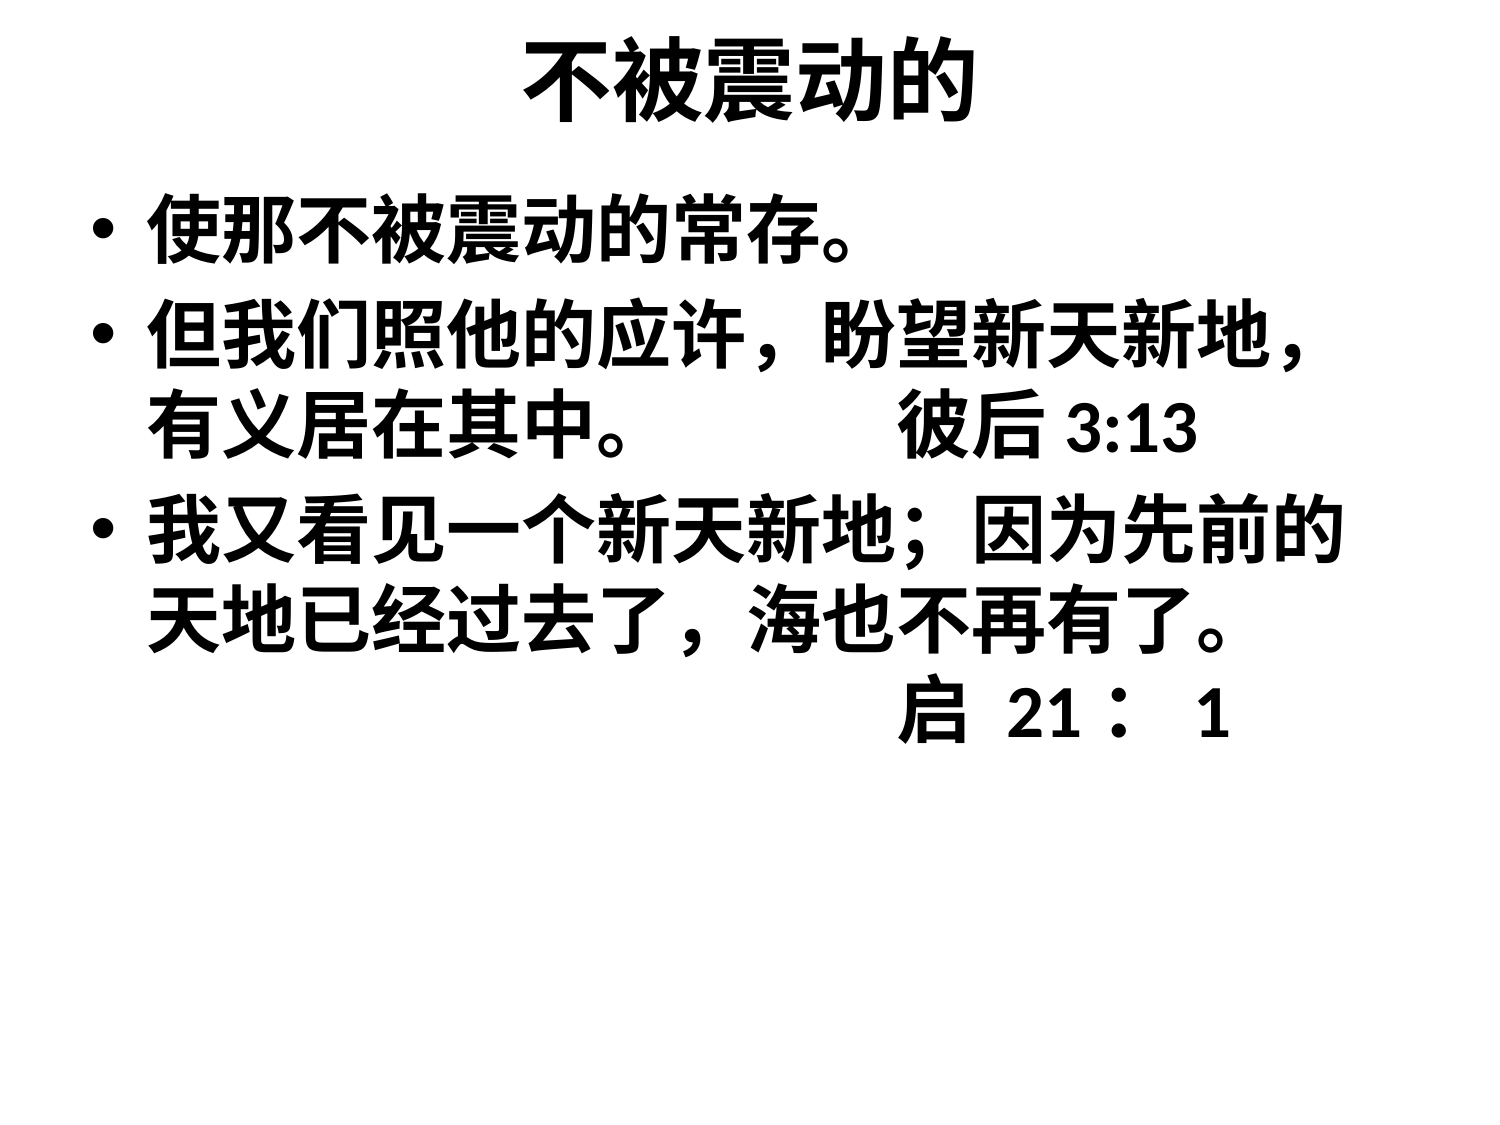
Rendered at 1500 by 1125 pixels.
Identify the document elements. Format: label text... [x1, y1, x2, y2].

title 不被震动的 [75, 6, 1425, 149]
list 使那不被震动的常存。 但我们照他的应许，盼望新天新地，有义居在其中。 彼后3:13 我又看见一个新天新地；因为先前的天地已经过去了，海也不再有了。 启 21：1 [75, 174, 1425, 1005]
